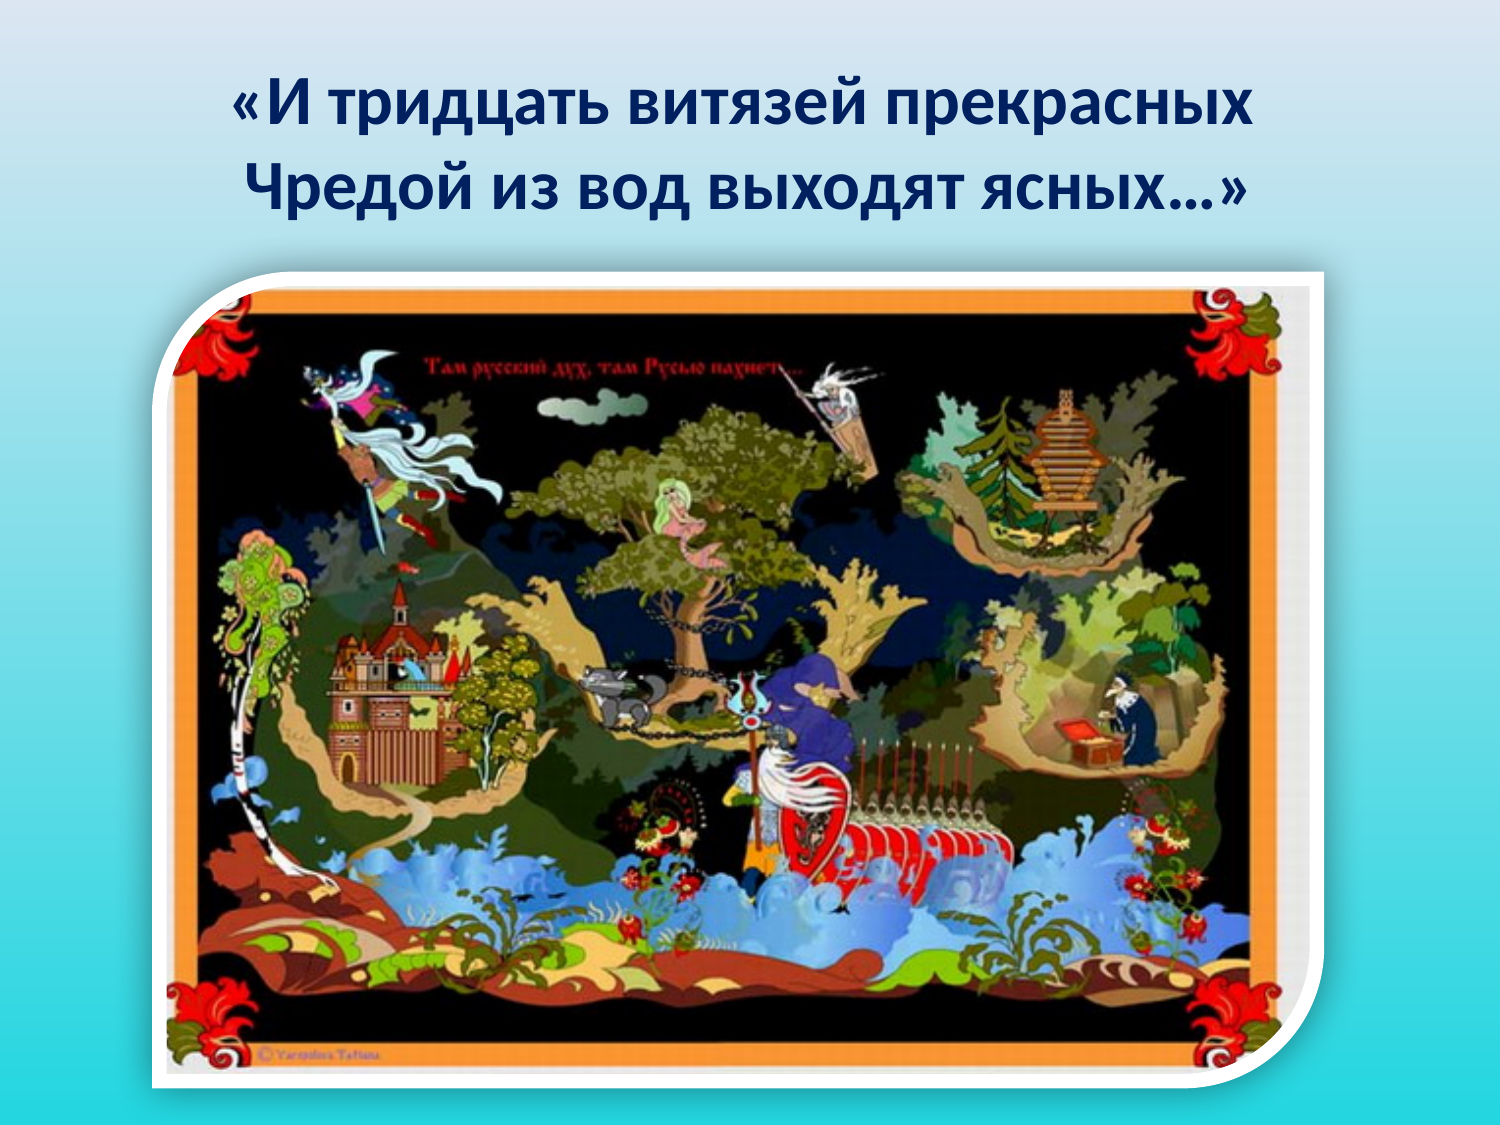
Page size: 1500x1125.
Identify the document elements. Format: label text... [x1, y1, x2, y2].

title «И тридцать витязей прекрасных Чредой из вод выходят ясных…» [75, 45, 1425, 233]
picture [159, 278, 1318, 1082]
